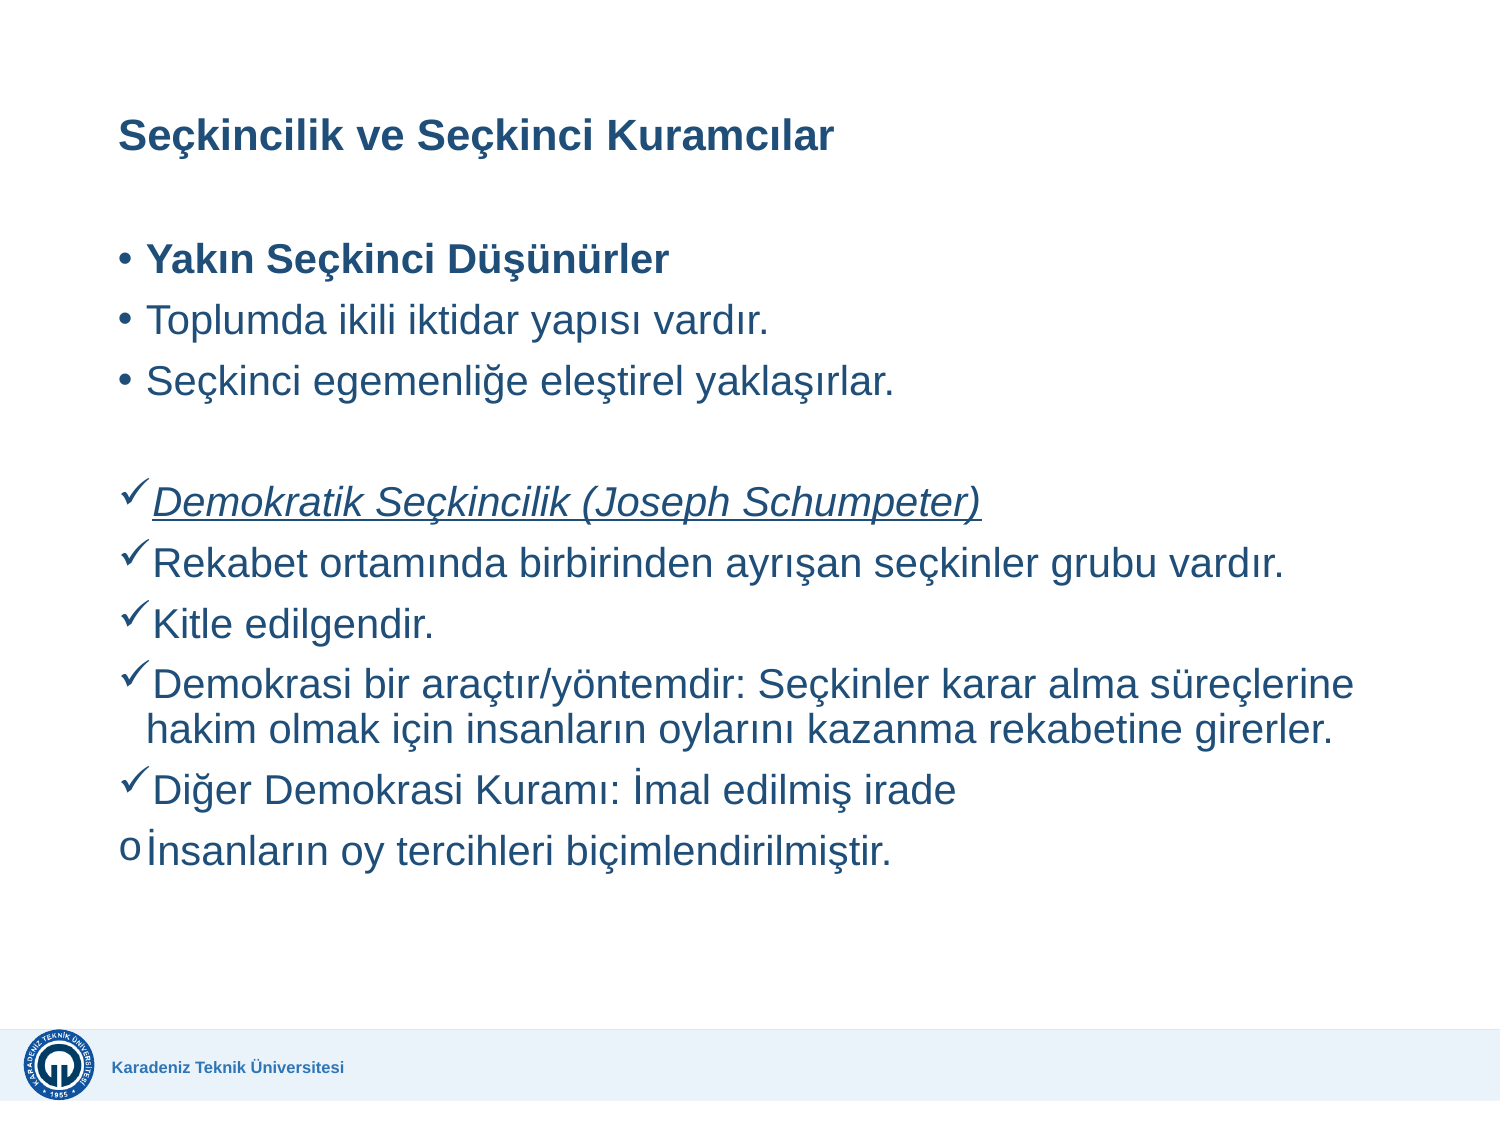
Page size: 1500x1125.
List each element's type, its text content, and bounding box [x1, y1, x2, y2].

text_box Yakın Seçkinci Düşünürler Toplumda ikili iktidar yapısı vardır. Seçkinci egemenliğe eleştirel yaklaşırlar. Demokratik Seçkincilik (Joseph Schumpeter) Rekabet ortamında birbirinden ayrışan seçkinler grubu vardır. Kitle edilgendir. Demokrasi bir araçtır/yöntemdir: Seçkinler karar alma süreçlerine hakim olmak için insanların oylarını kazanma rekabetine girerler. Diğer Demokrasi Kuramı: İmal edilmiş irade İnsanların oy tercihleri biçimlendirilmiştir. [103, 230, 1397, 1014]
picture [23, 1029, 95, 1101]
title Seçkincilik ve Seçkinci Kuramcılar [103, 59, 1397, 214]
